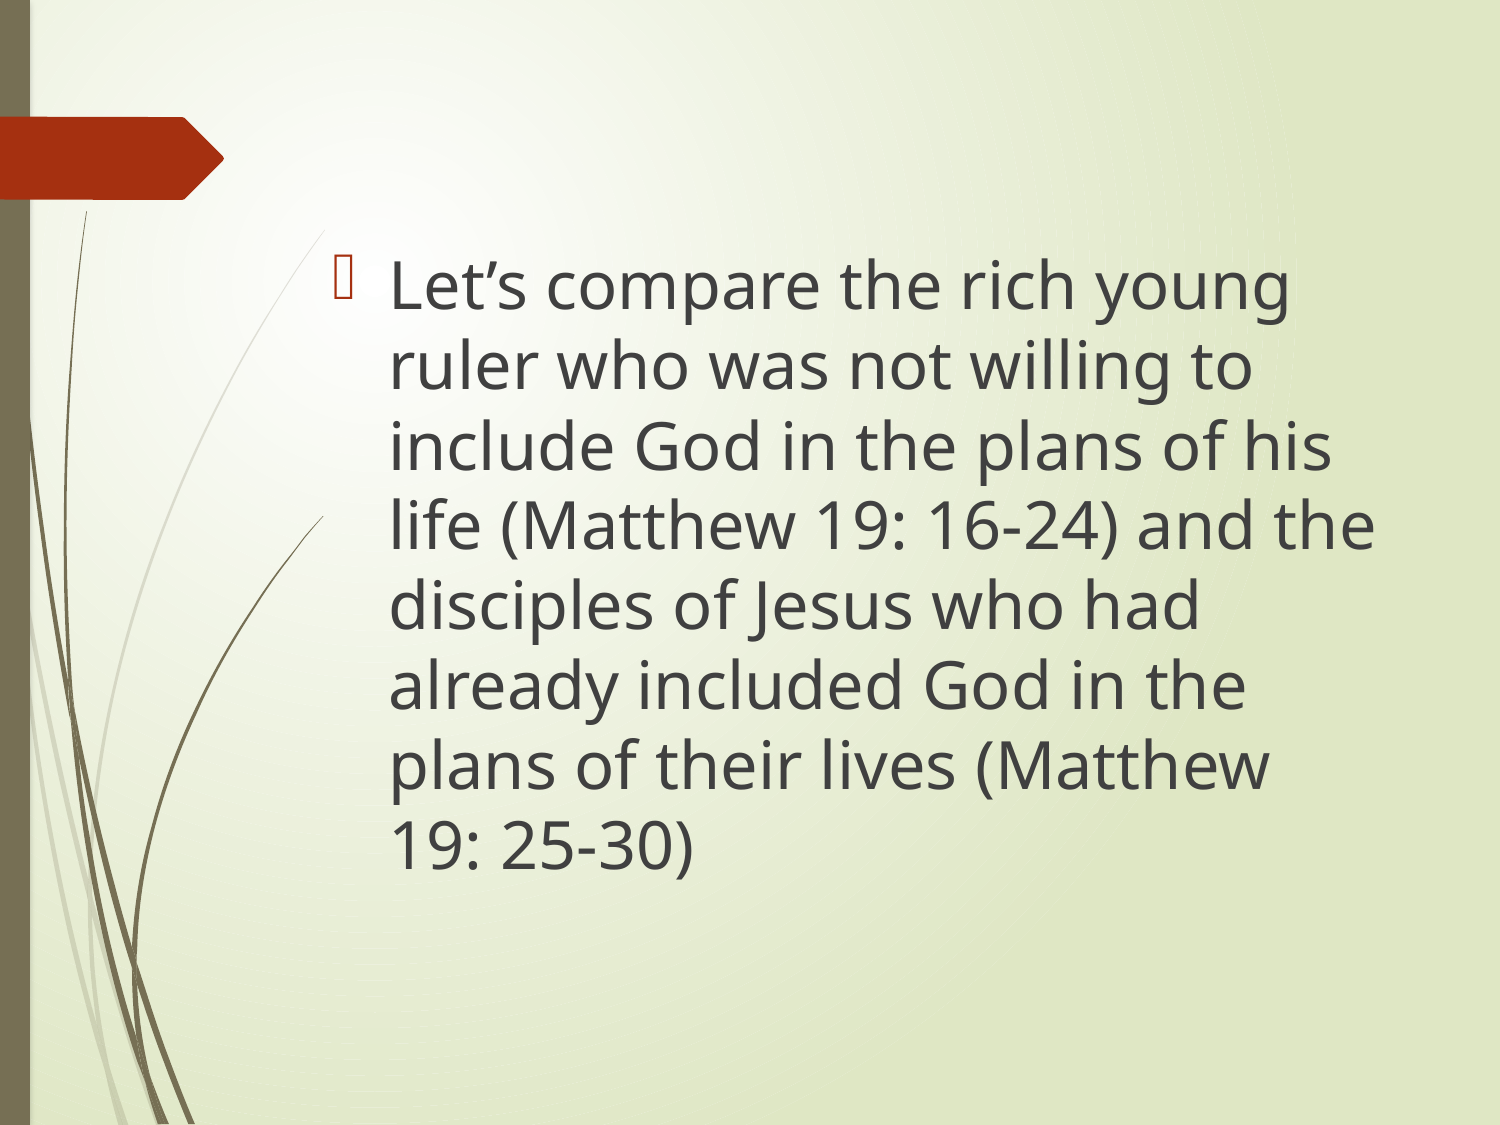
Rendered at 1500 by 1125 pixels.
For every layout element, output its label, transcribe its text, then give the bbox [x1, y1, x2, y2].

list Let’s compare the rich young ruler who was not willing to include God in the plans of his life (Matthew 19: 16-24) and the disciples of Jesus who had already included God in the plans of their lives (Matthew 19: 25-30) [317, 235, 1399, 929]
